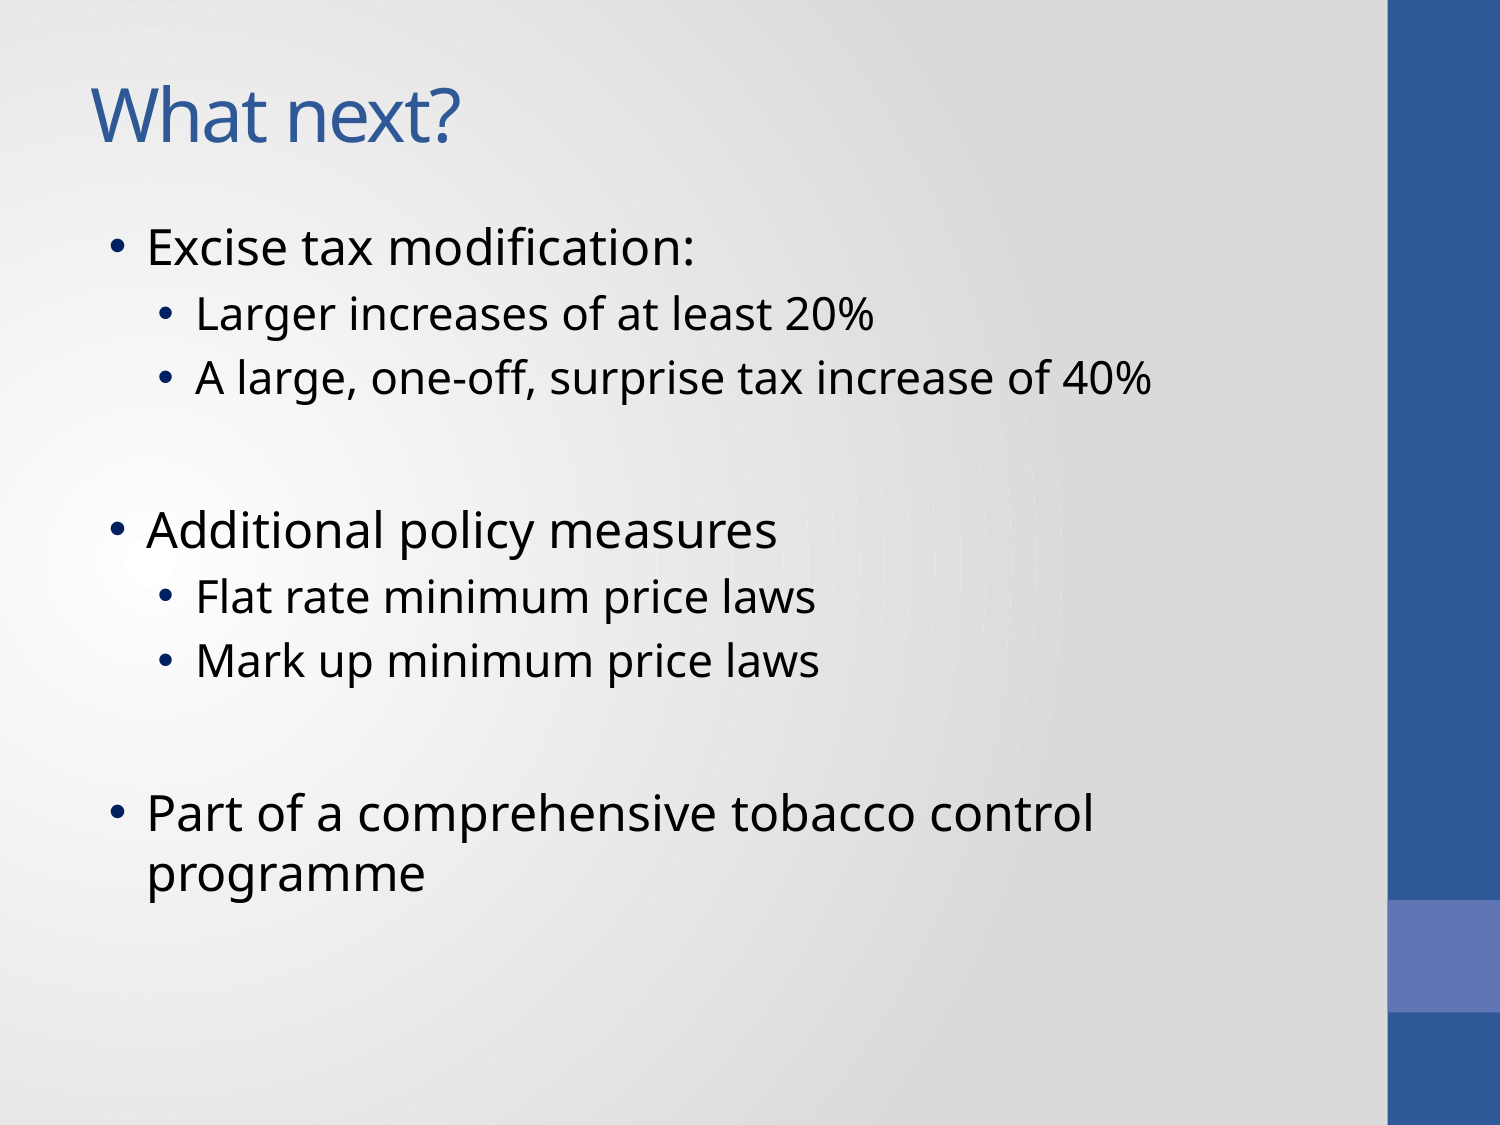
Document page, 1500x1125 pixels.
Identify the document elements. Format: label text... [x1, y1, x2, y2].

list Excise tax modification: Larger increases of at least 20% A large, one-off, surprise tax increase of 40% Additional policy measures Flat rate minimum price laws Mark up minimum price laws Part of a comprehensive tobacco control programme [75, 208, 1325, 1050]
title What next? [75, 45, 1325, 180]
